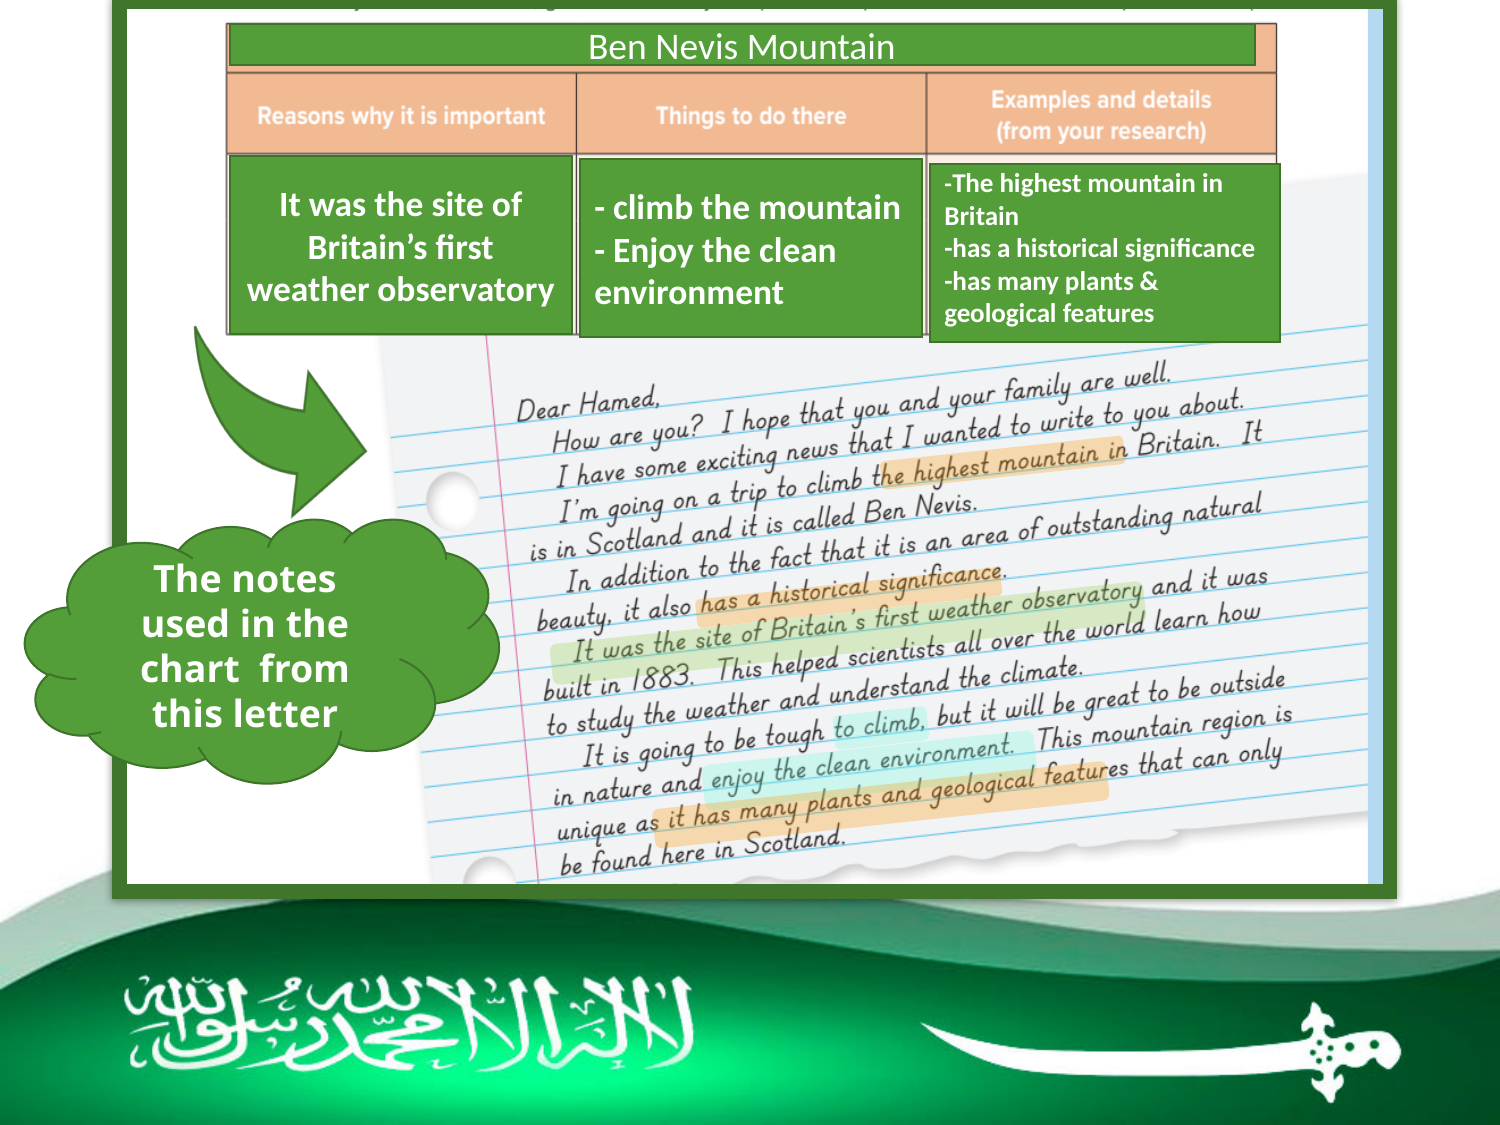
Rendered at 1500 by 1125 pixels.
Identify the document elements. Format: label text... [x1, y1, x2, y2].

text_box The notes used in the chart from this letter [23, 542, 126, 763]
picture [126, 9, 1383, 885]
picture [0, 0, 1500, 1125]
